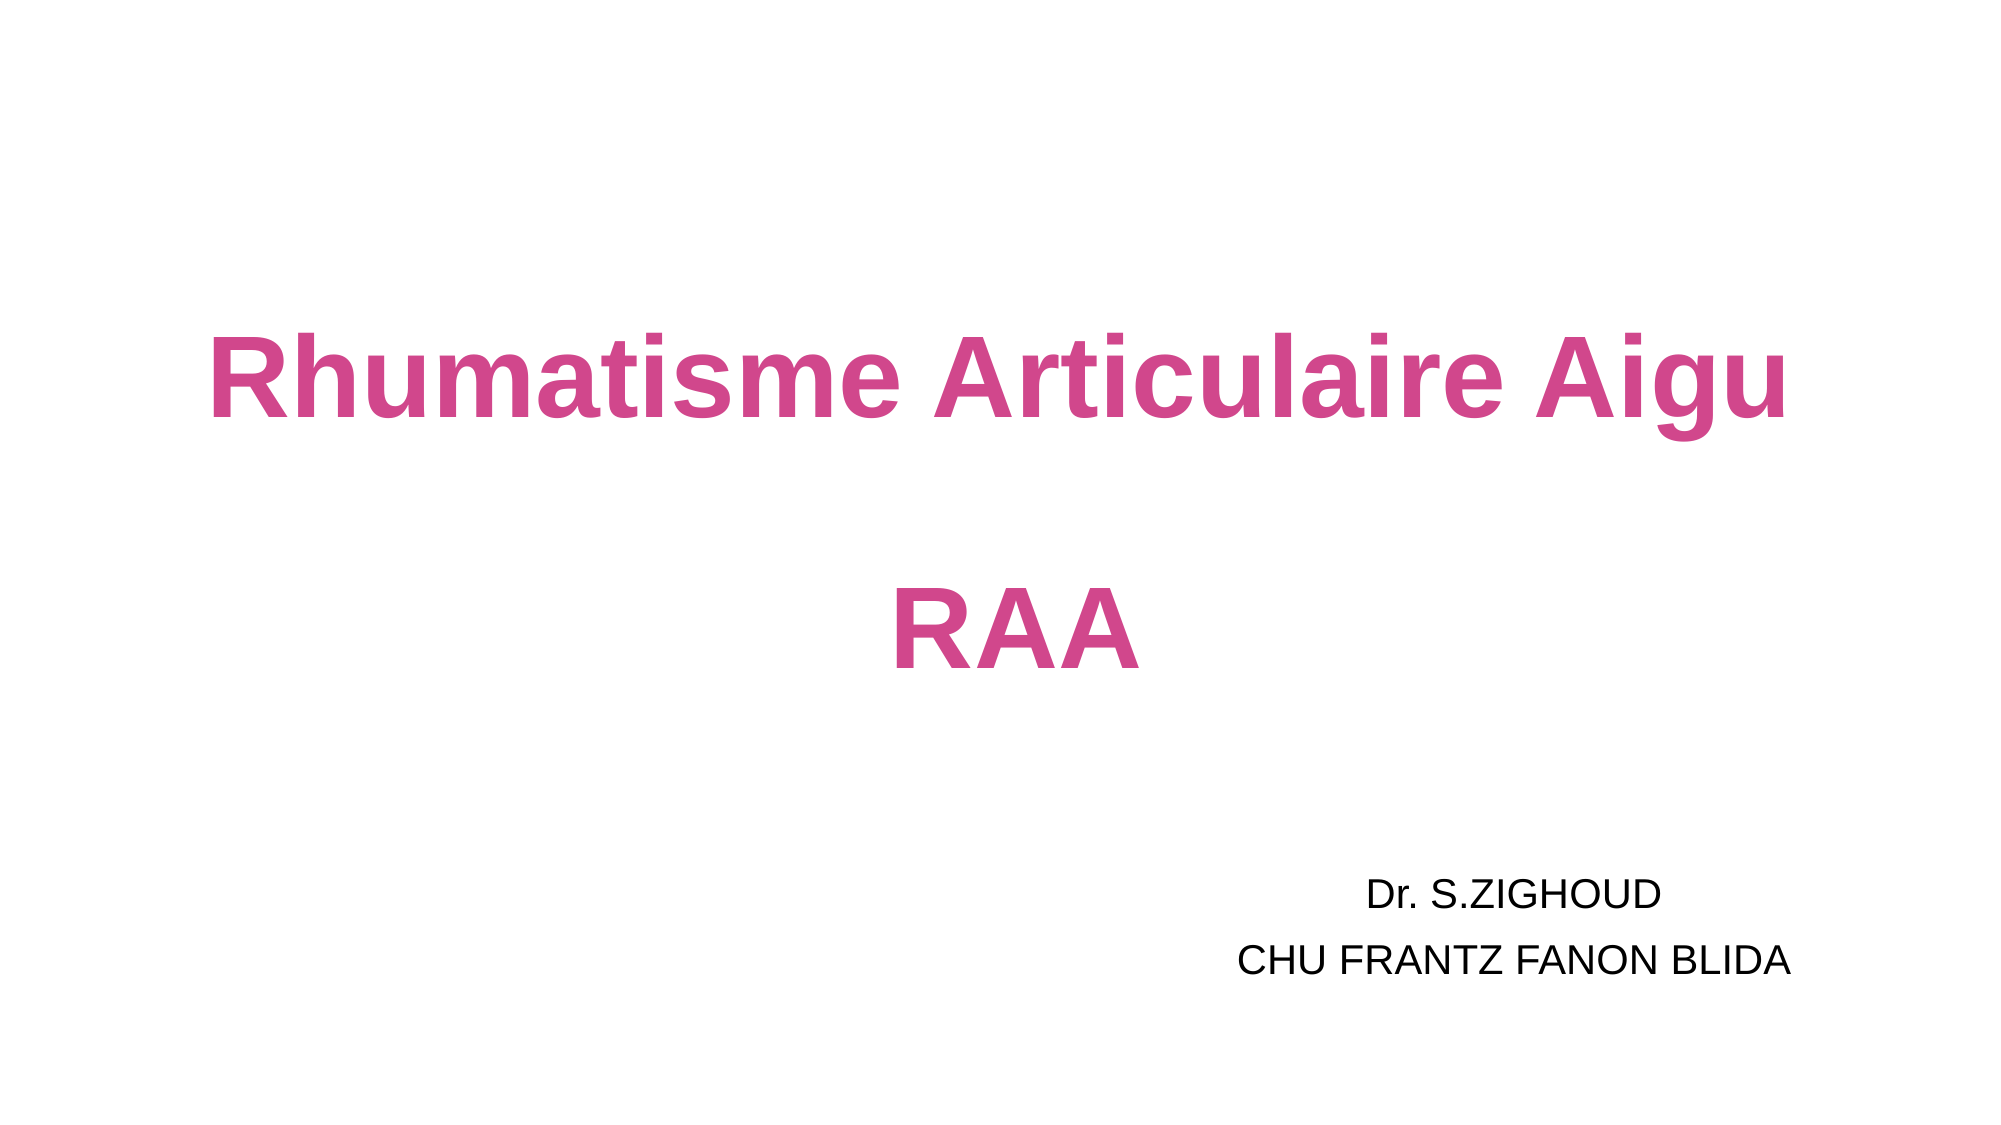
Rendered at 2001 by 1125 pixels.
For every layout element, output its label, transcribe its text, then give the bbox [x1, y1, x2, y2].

title Rhumatisme Articulaire Aigu RAA [0, 309, 2000, 701]
subtitle Dr. S.ZIGHOUD CHU FRANTZ FANON BLIDA [1106, 865, 1922, 997]
